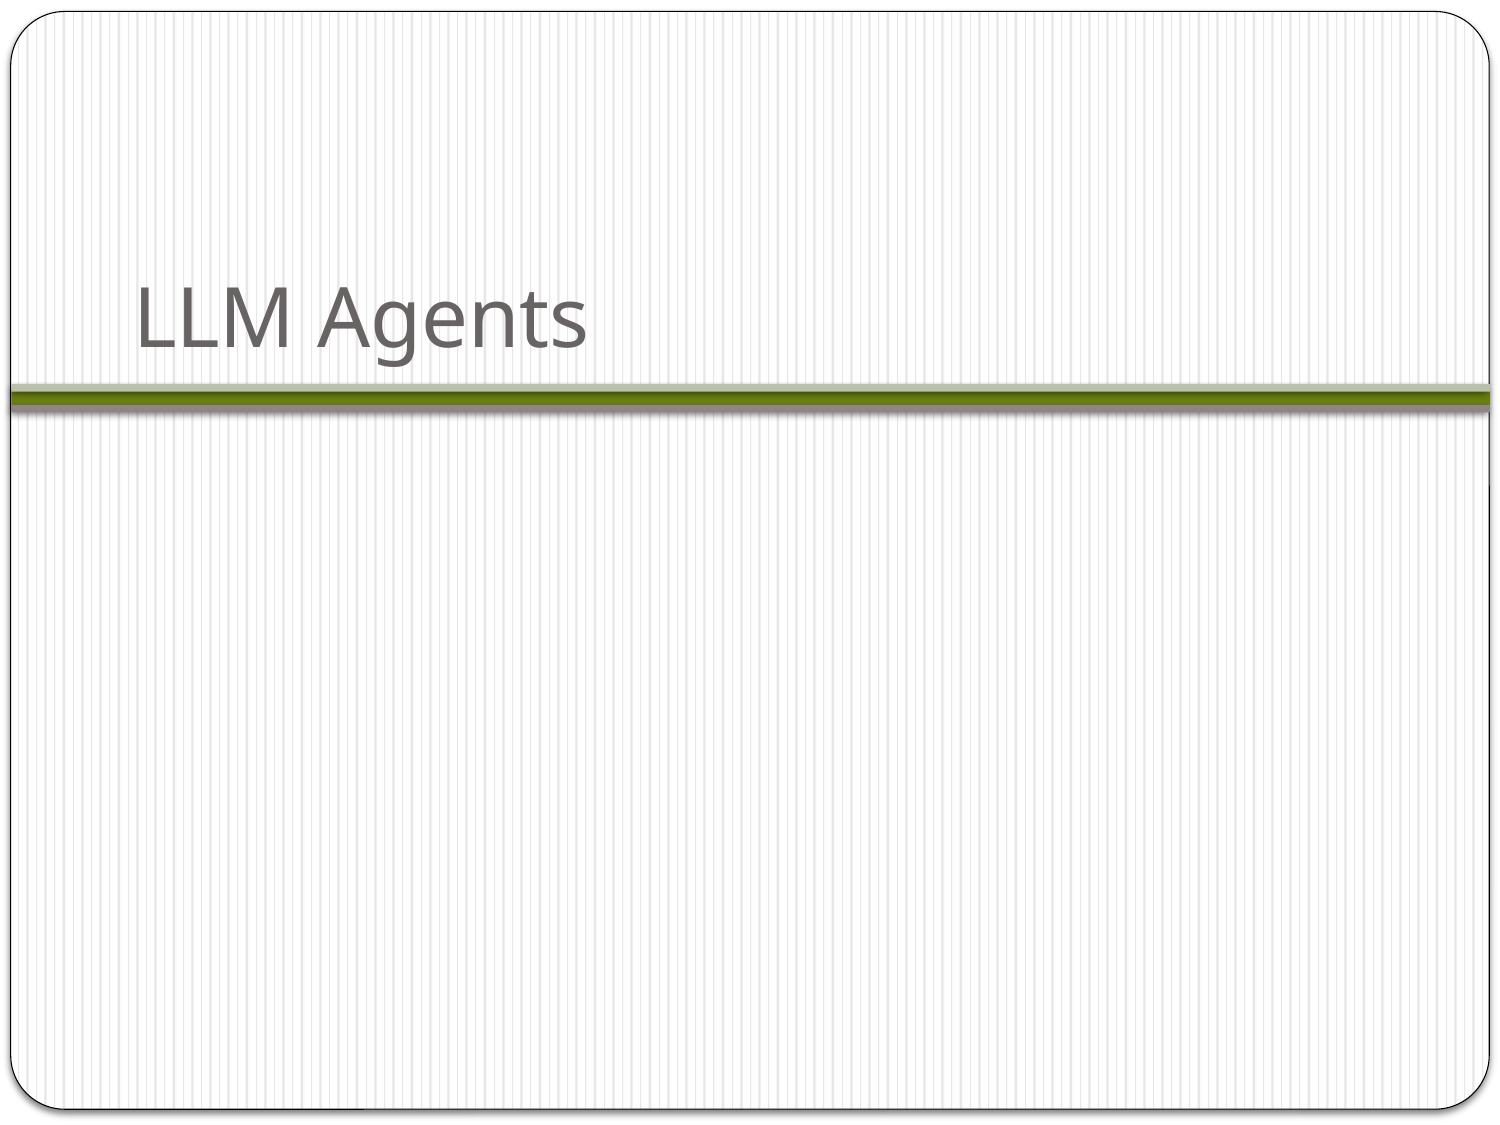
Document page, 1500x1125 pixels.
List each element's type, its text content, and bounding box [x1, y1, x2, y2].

title LLM Agents [118, 156, 1394, 380]
